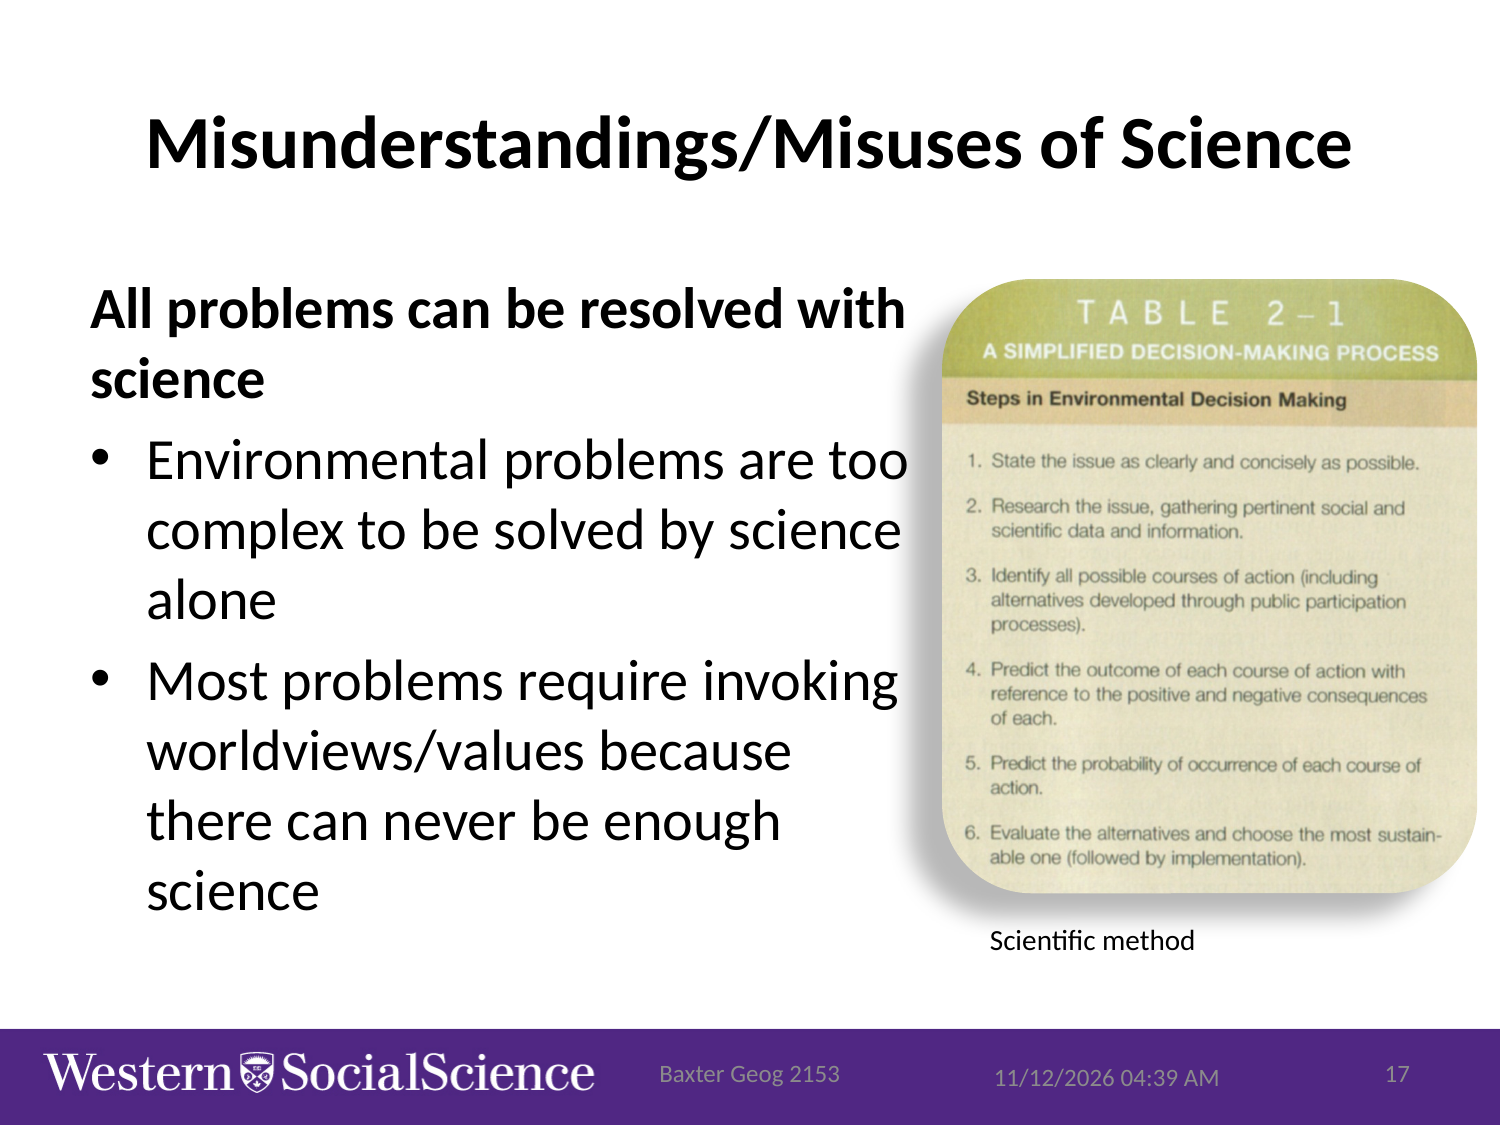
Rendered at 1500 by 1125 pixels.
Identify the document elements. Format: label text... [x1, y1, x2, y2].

footer Baxter Geog 2153 [512, 1042, 988, 1103]
picture [0, 0, 1500, 1125]
title Misunderstandings/Misuses of Science [75, 45, 1425, 233]
list All problems can be resolved with science Environmental problems are too complex to be solved by science alone Most problems require invoking worldviews/values because there can never be enough science [75, 262, 939, 1005]
slide_number 17 [1074, 1042, 1425, 1103]
text_box Scientific method [975, 919, 1402, 964]
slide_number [978, 1046, 1329, 1107]
